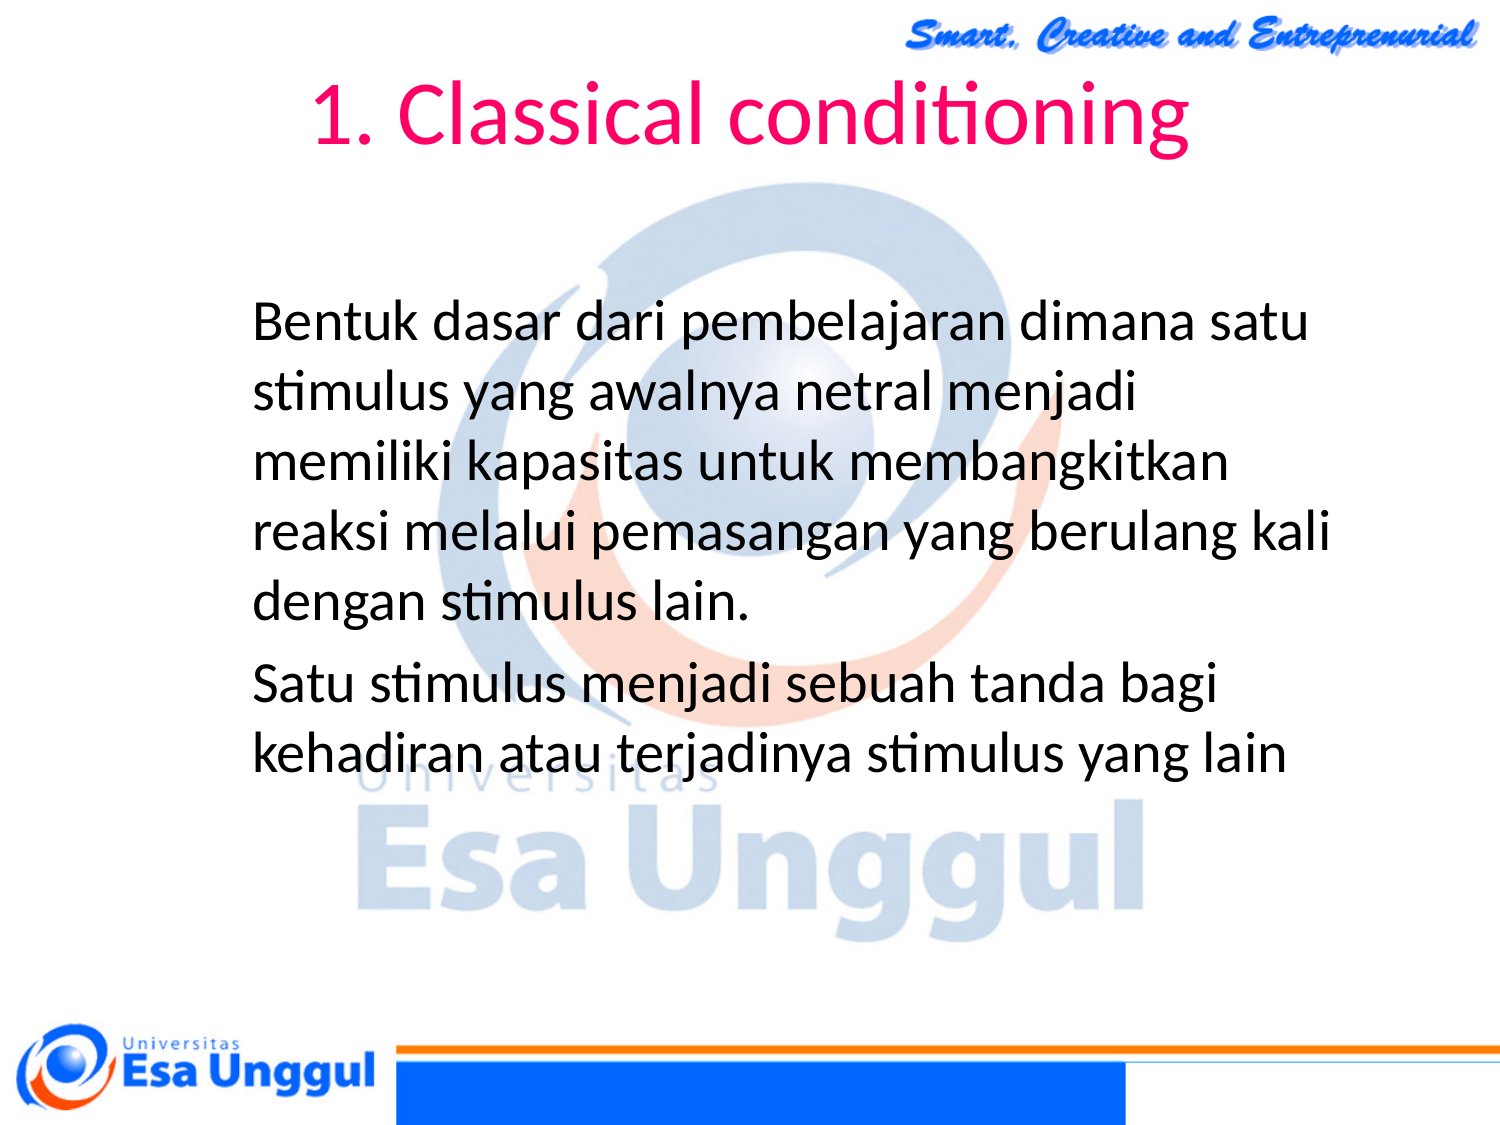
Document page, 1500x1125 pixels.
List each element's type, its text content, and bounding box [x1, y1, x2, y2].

text_box Bentuk dasar dari pembelajaran dimana satu stimulus yang awalnya netral menjadi memiliki kapasitas untuk membangkitkan reaksi melalui pemasangan yang berulang kali dengan stimulus lain. Satu stimulus menjadi sebuah tanda bagi kehadiran atau terjadinya stimulus yang lain [237, 274, 1363, 950]
picture [0, 0, 1500, 1125]
text_box 1. Classical conditioning [74, 45, 1425, 233]
